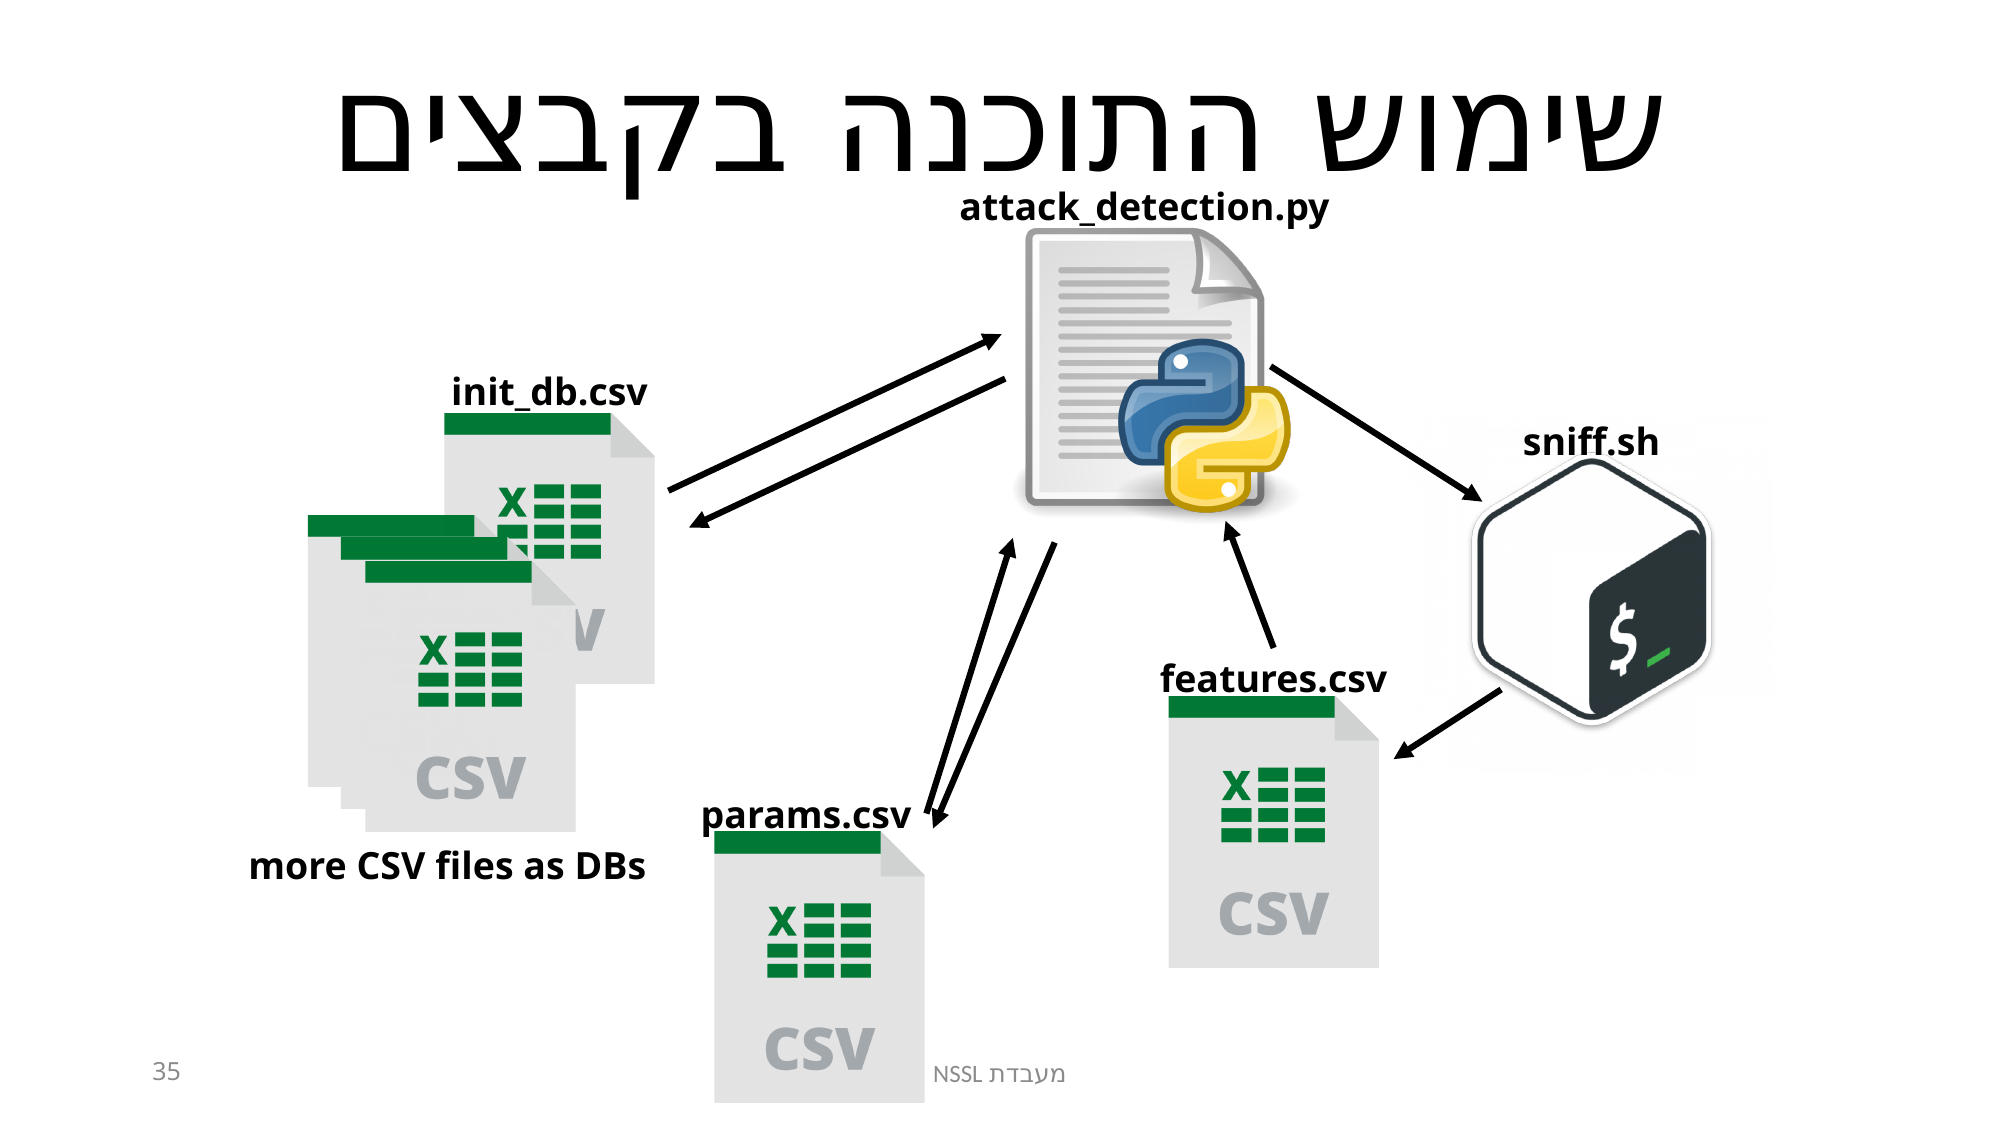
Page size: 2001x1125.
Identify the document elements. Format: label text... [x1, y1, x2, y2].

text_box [252, 175, 1773, 1103]
text_box שימוש התוכנה בקבצים [315, 26, 1685, 175]
slide_number 35 [137, 1042, 252, 1103]
